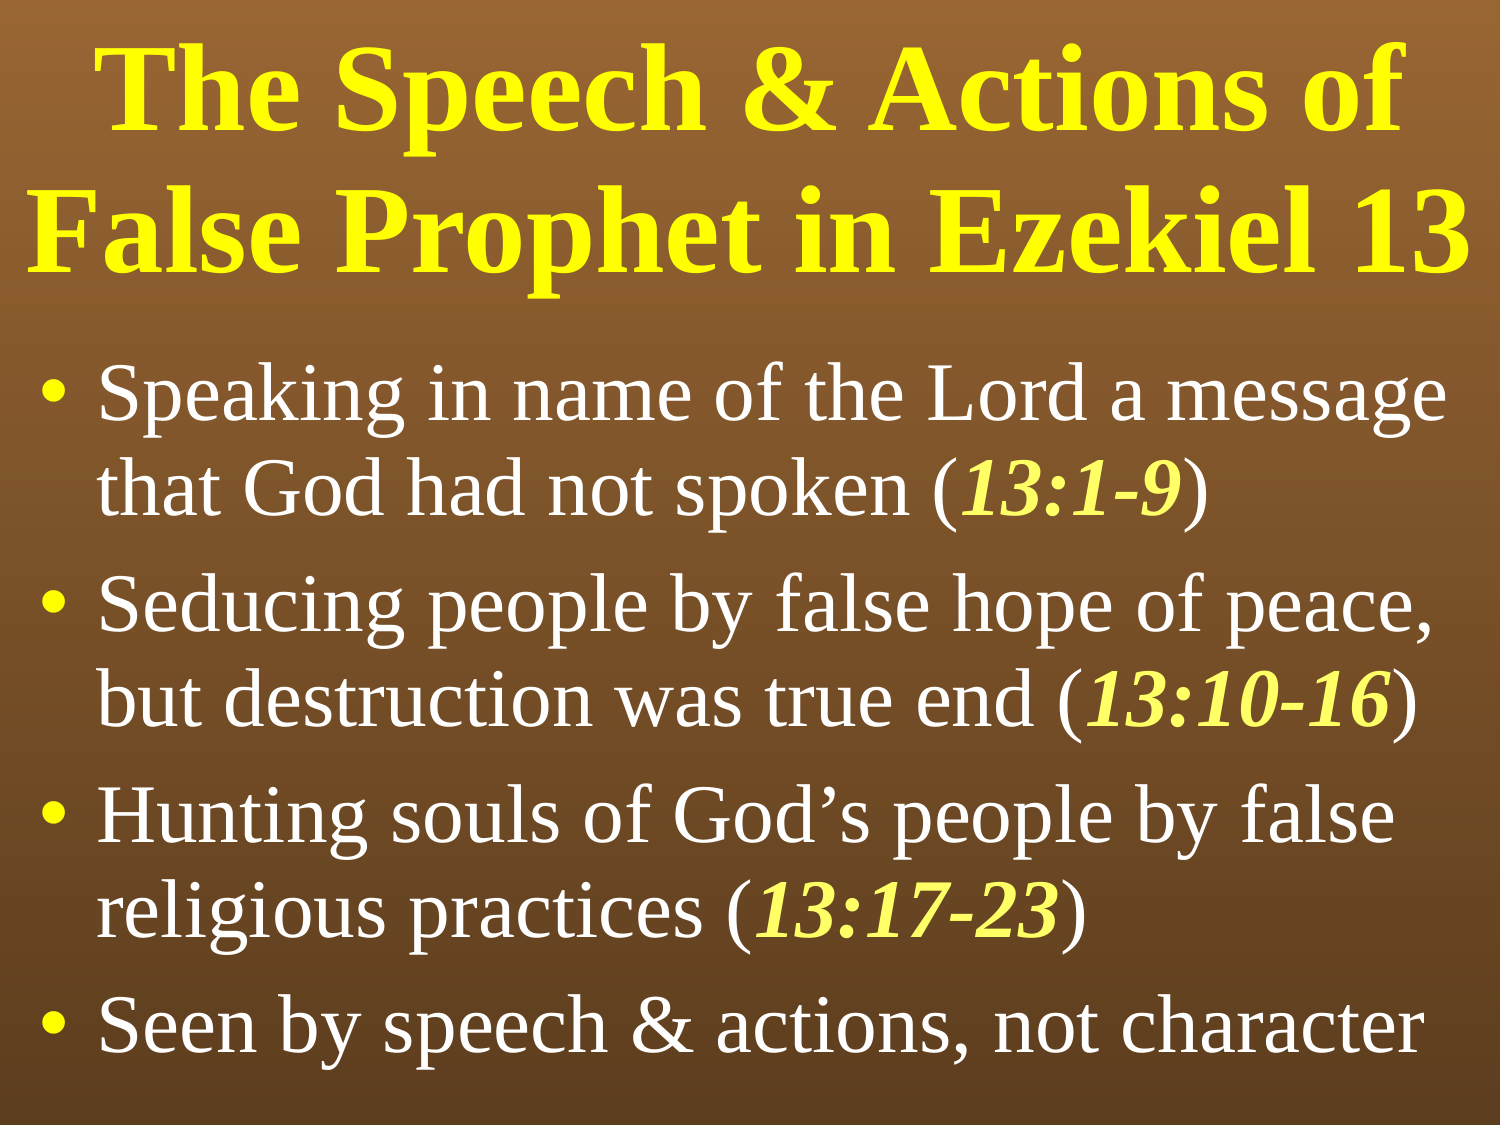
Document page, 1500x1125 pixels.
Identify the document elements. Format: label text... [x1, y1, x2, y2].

list Speaking in name of the Lord a message that God had not spoken (13:1-9) Seducing people by false hope of peace, but destruction was true end (13:10-16) Hunting souls of God’s people by false religious practices (13:17-23) Seen by speech & actions, not character [24, 337, 1500, 1125]
title The Speech & Actions of False Prophet in Ezekiel 13 [0, 12, 1500, 305]
